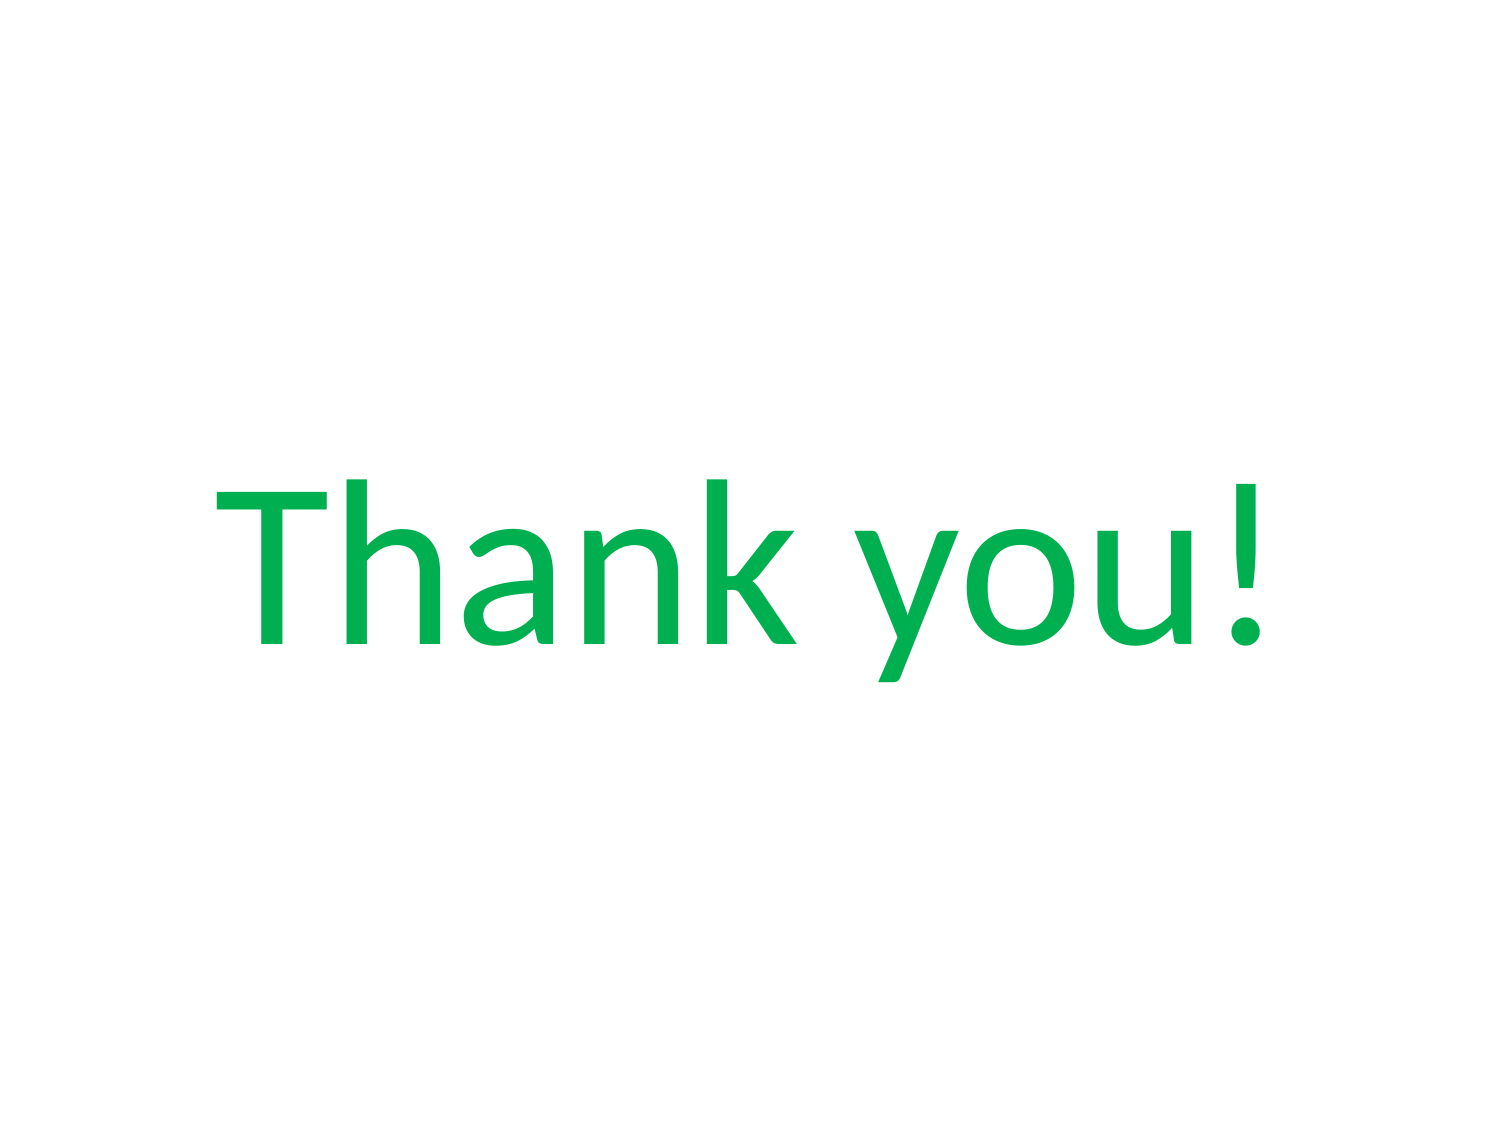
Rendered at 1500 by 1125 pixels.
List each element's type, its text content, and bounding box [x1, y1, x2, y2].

list Thank you! [75, 399, 1425, 700]
